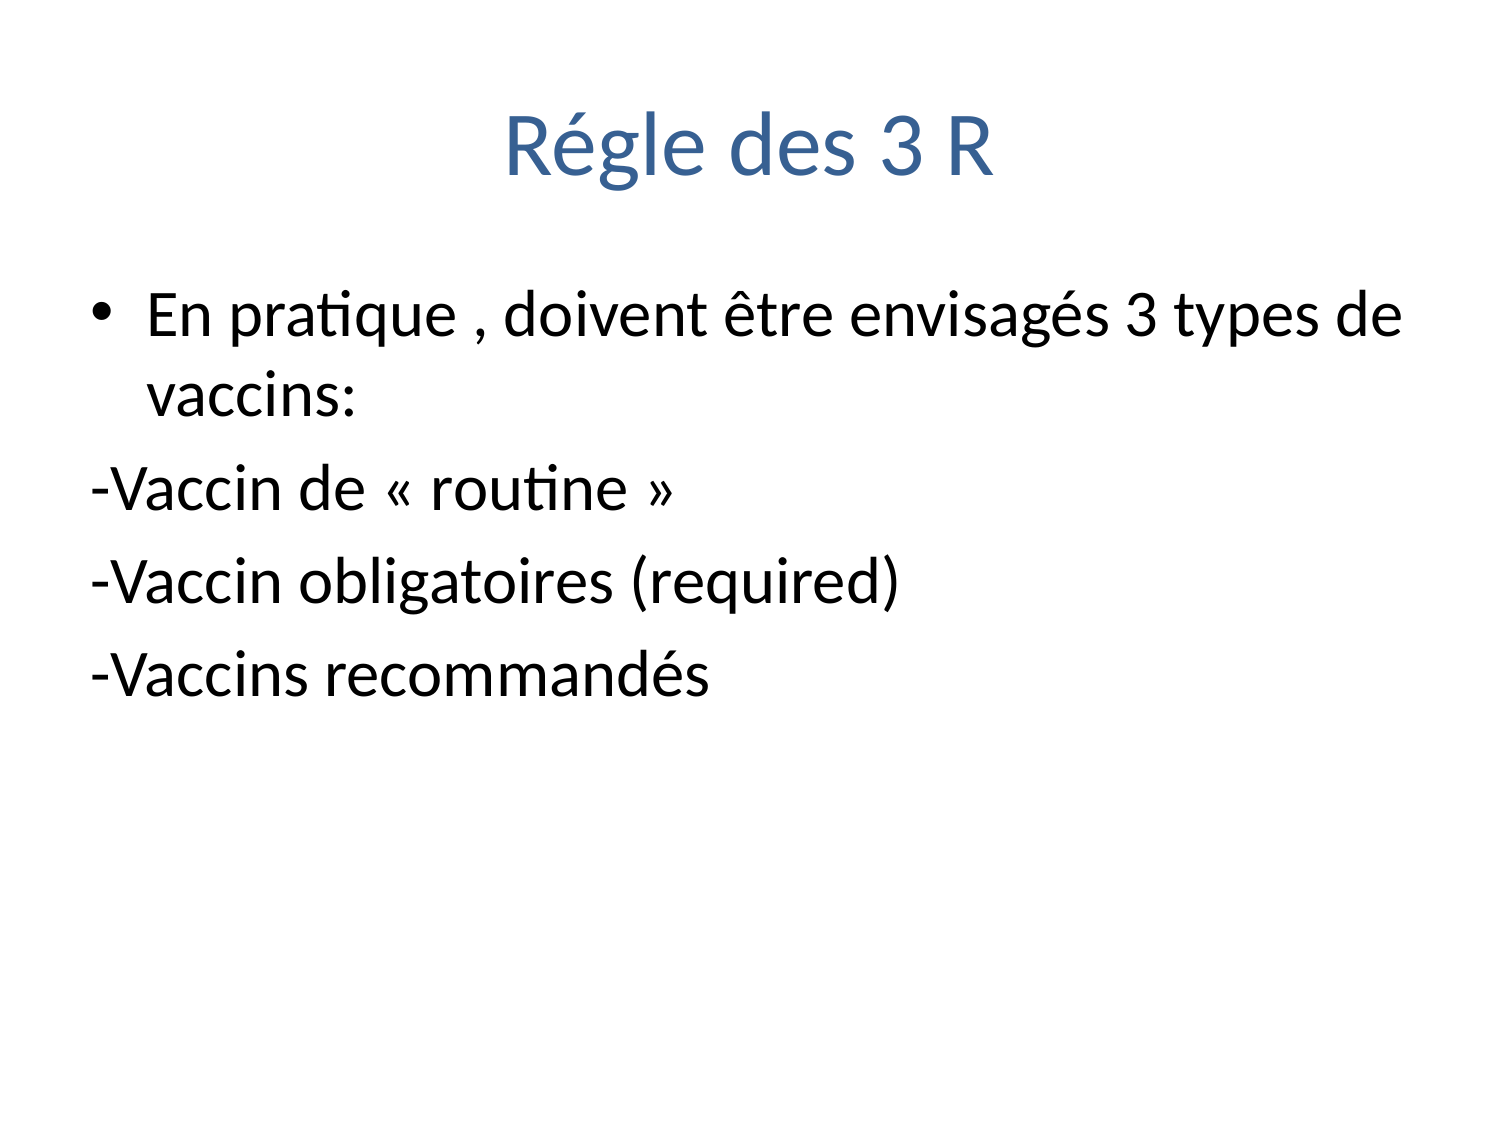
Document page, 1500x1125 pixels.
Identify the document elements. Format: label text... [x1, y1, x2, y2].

list En pratique , doivent être envisagés 3 types de vaccins: -Vaccin de « routine » -Vaccin obligatoires (required) -Vaccins recommandés [75, 262, 1425, 1005]
title Régle des 3 R [75, 45, 1425, 233]
